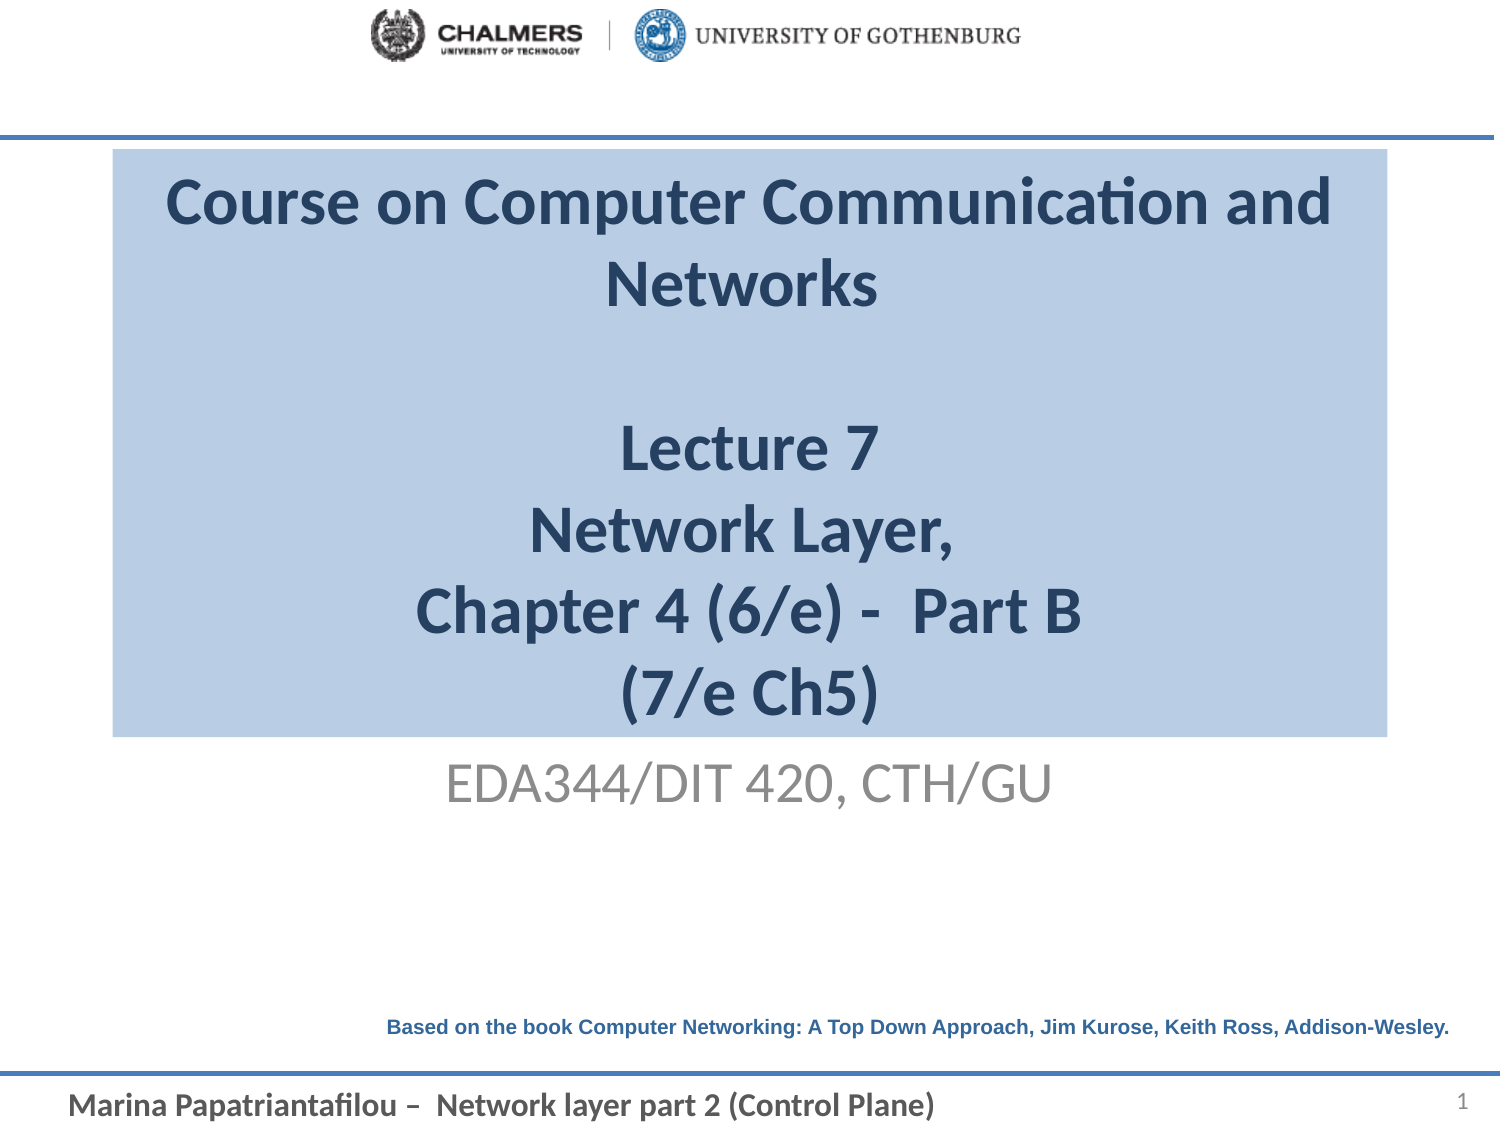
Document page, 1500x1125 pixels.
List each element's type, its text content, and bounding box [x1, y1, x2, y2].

title Course on Computer Communication and Networks Lecture 7 Network Layer, Chapter 4 (6/e) - Part B (7/e Ch5) [112, 148, 1388, 738]
picture [371, 9, 1021, 62]
slide_number 1 [1364, 1069, 1484, 1125]
subtitle EDA344/DIT 420, CTH/GU [224, 736, 1276, 1025]
